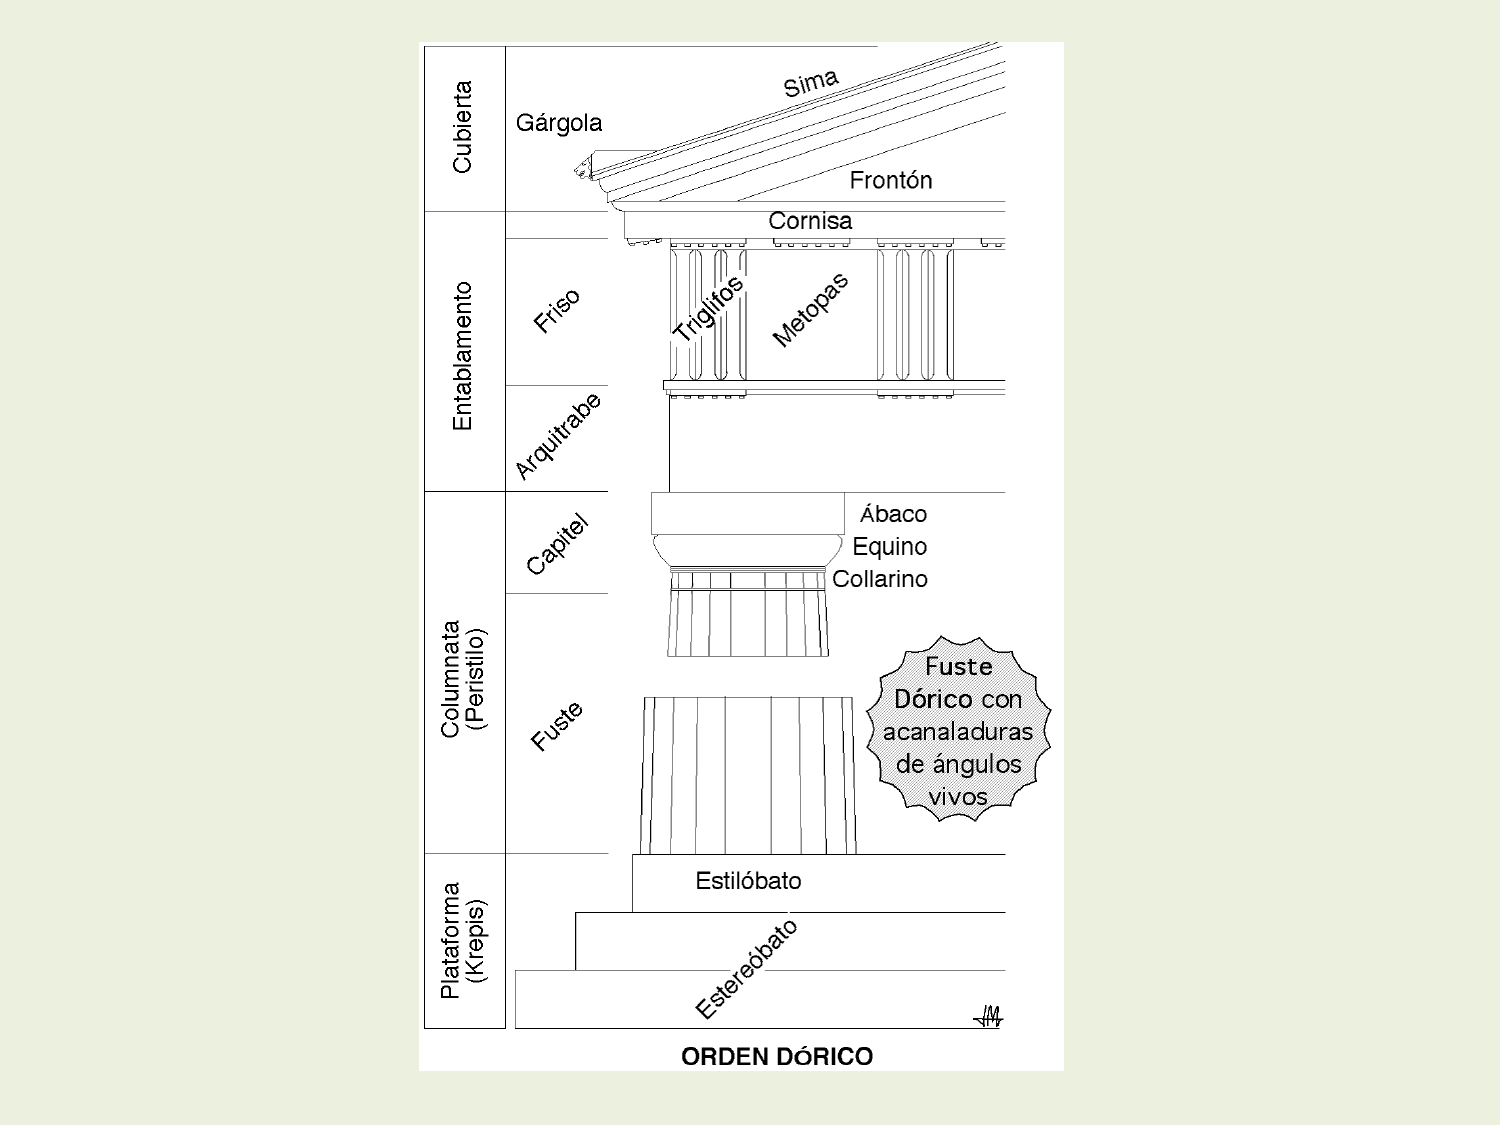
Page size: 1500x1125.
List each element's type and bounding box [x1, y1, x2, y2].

picture [418, 42, 1064, 1071]
